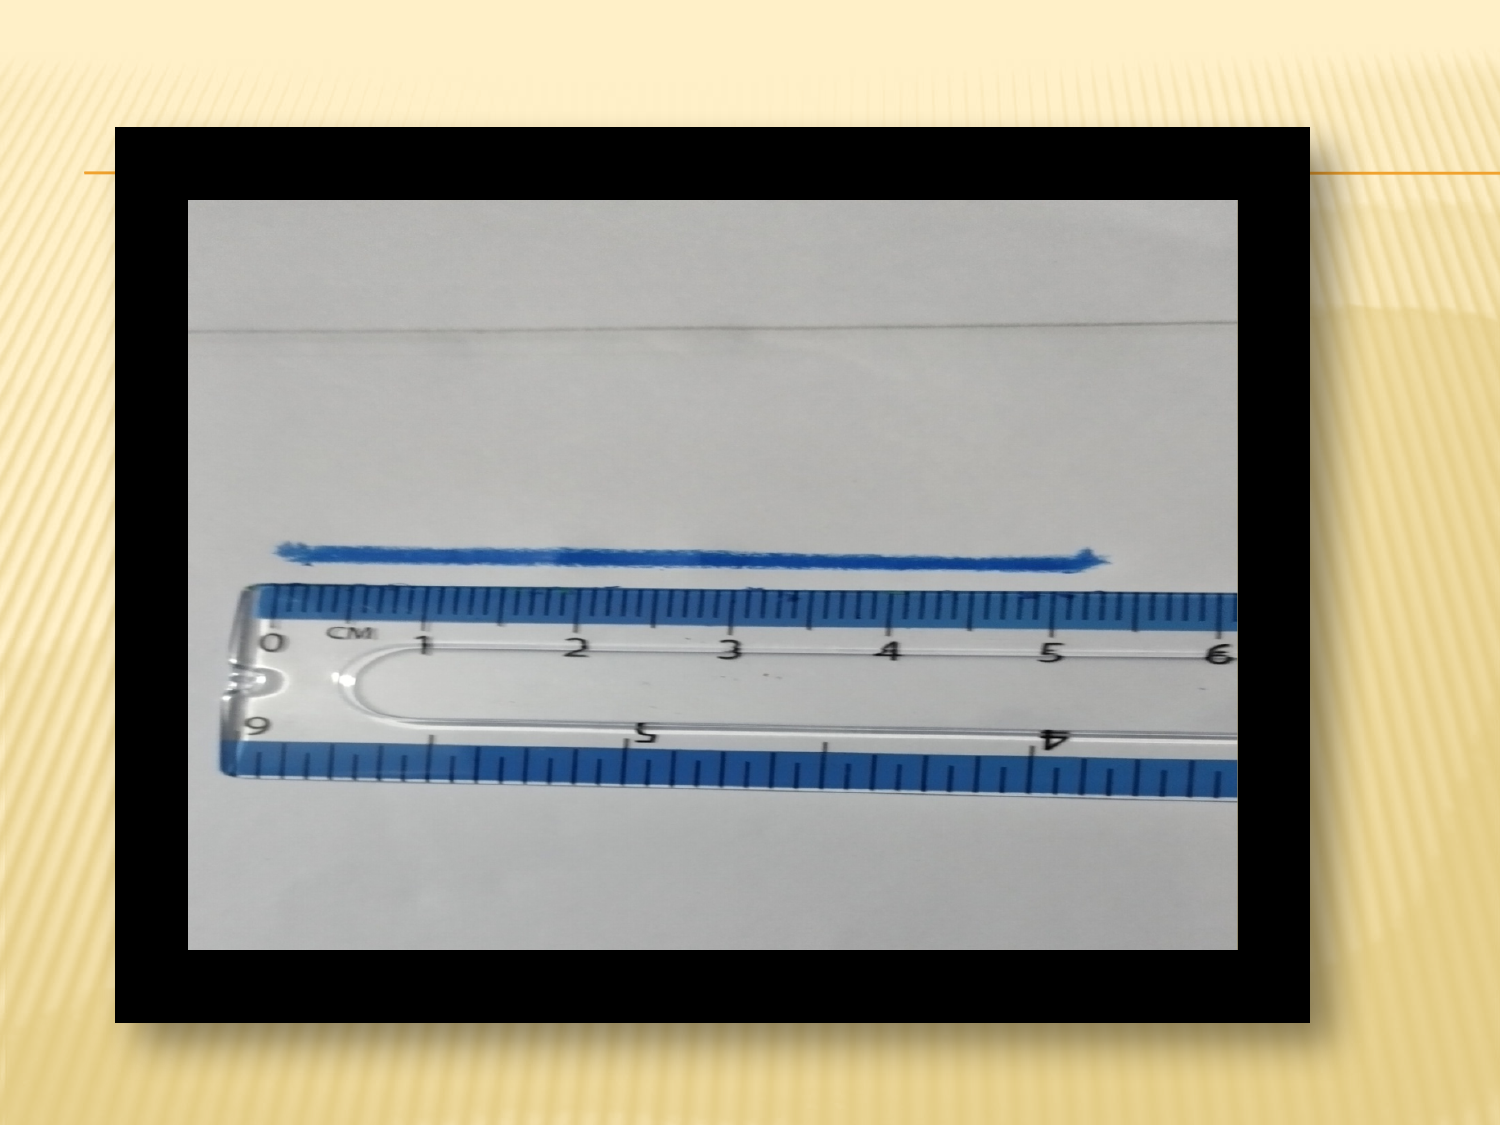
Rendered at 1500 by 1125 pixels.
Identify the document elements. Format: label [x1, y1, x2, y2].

list [337, 49, 1088, 1101]
picture [1089, 200, 1238, 950]
picture [189, 200, 335, 950]
